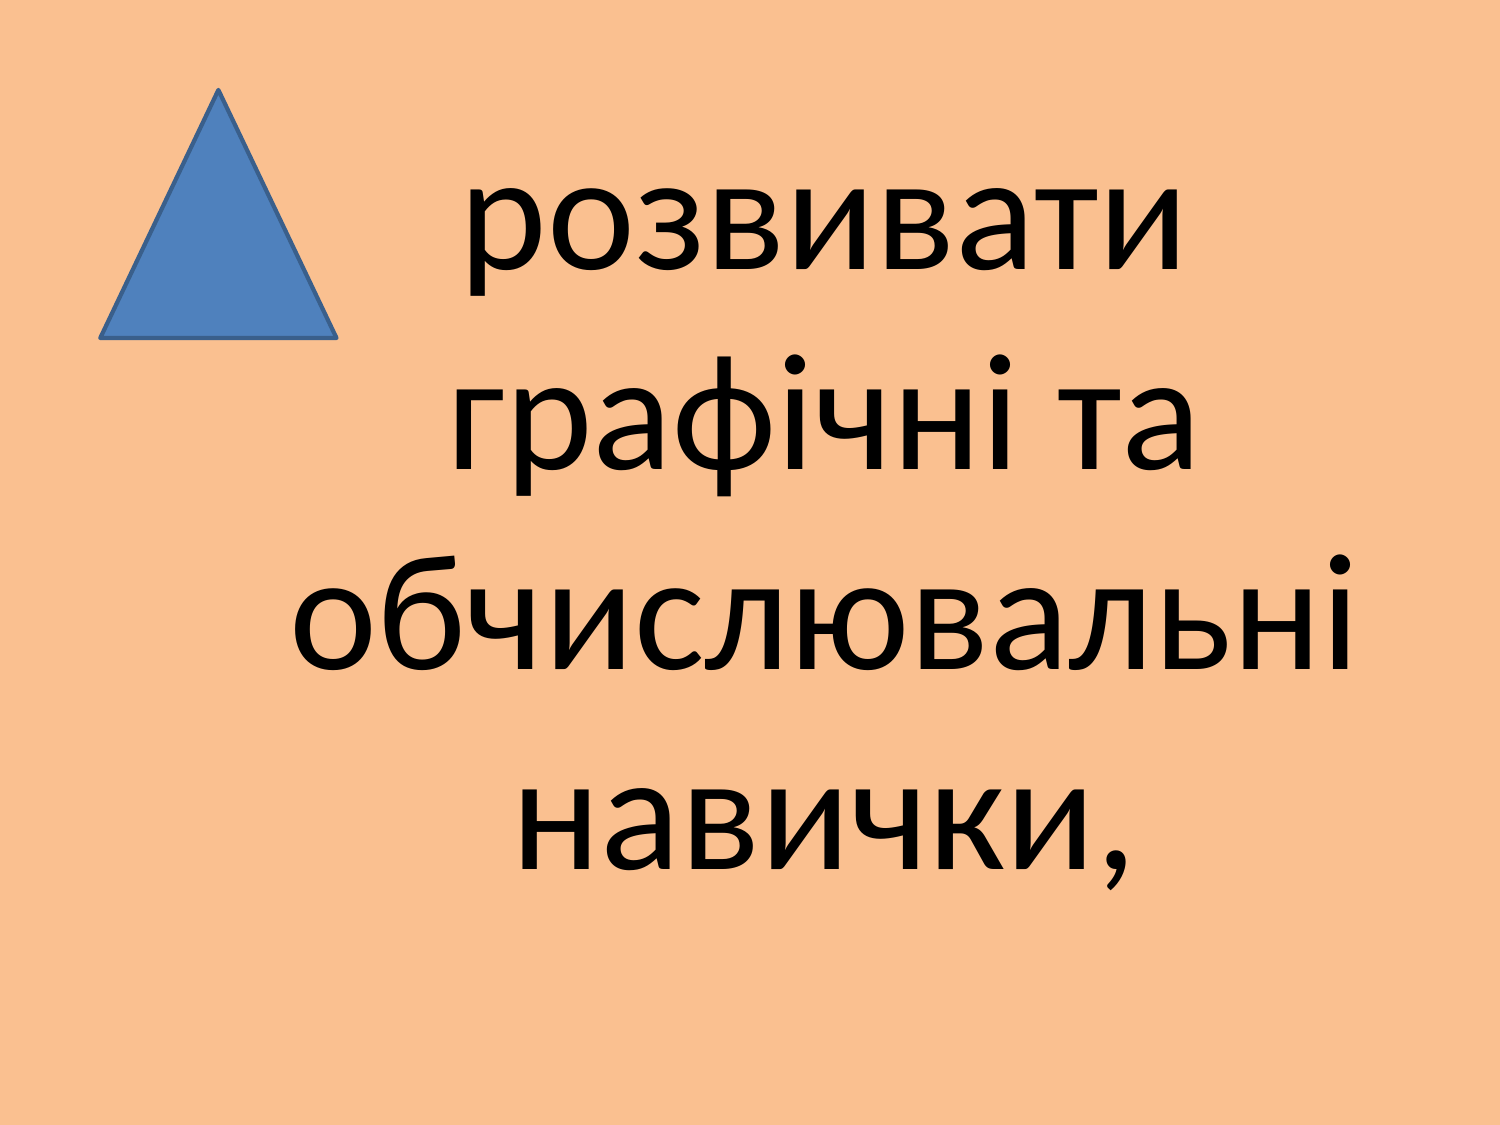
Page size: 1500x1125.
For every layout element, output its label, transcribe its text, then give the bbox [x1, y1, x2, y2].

text_box [98, 87, 339, 341]
title розвивати графічні та обчислювальні навички, [150, 408, 1500, 597]
